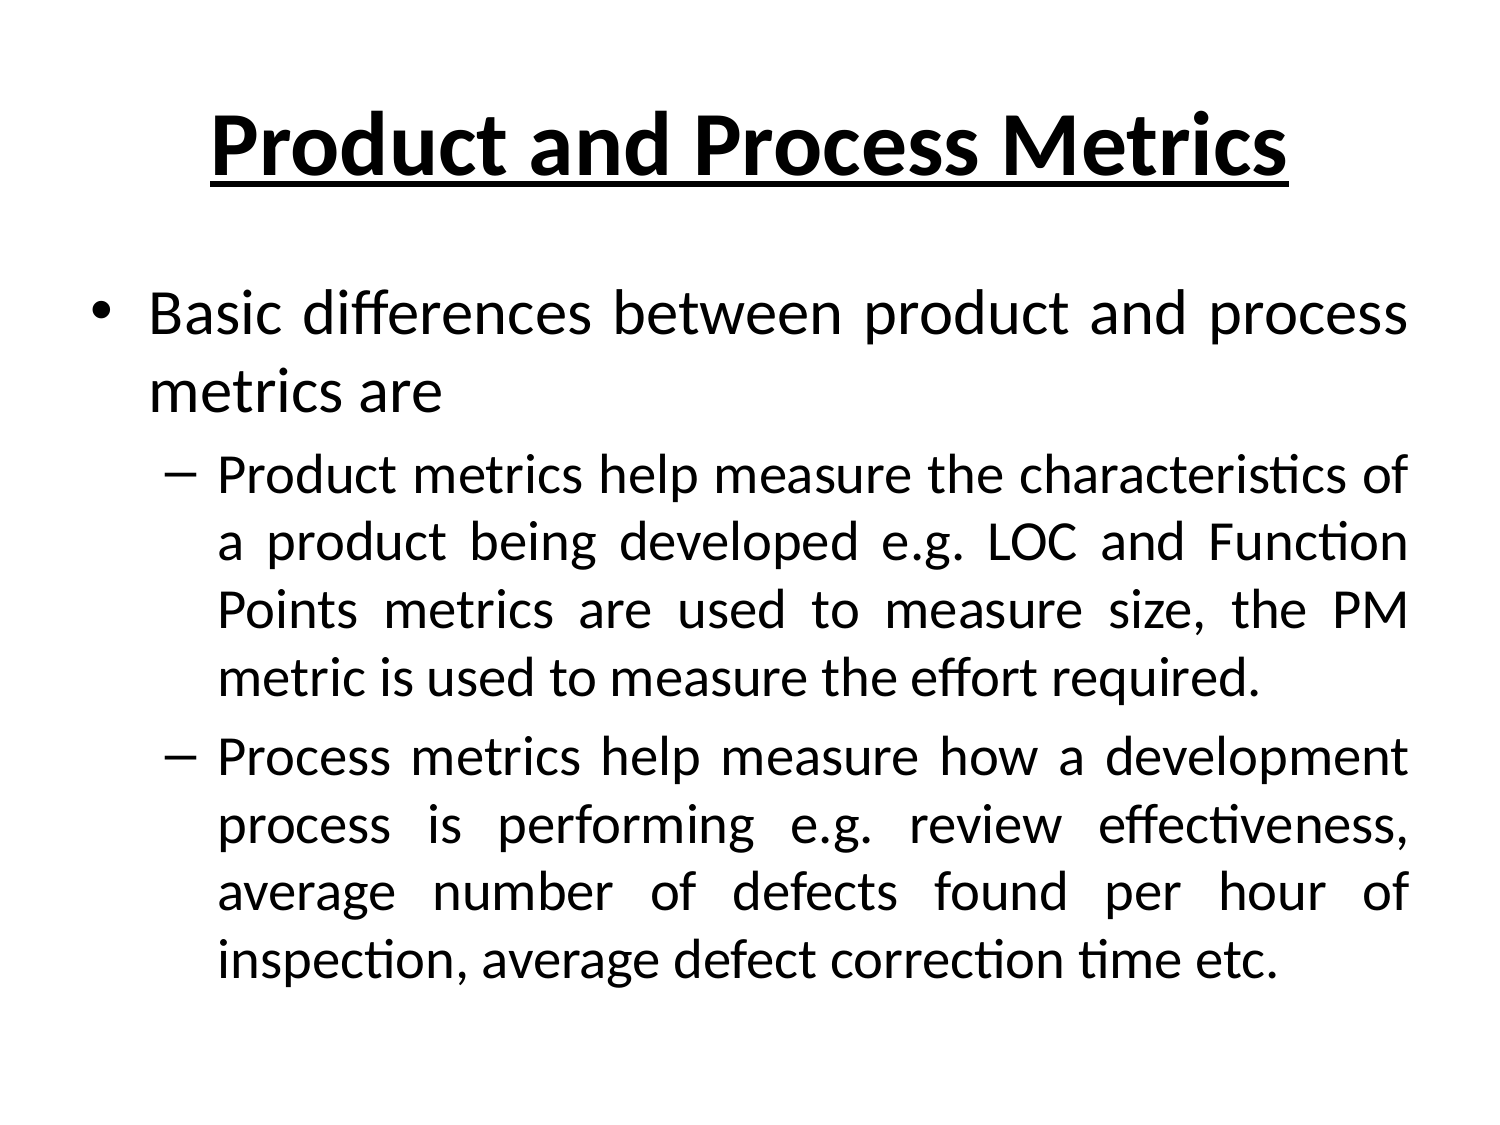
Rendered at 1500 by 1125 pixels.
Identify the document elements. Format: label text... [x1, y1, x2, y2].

list Basic differences between product and process metrics are Product metrics help measure the characteristics of a product being developed e.g. LOC and Function Points metrics are used to measure size, the PM metric is used to measure the effort required. Process metrics help measure how a development process is performing e.g. review effectiveness, average number of defects found per hour of inspection, average defect correction time etc. [75, 262, 1425, 1005]
title Product and Process Metrics [75, 45, 1425, 233]
